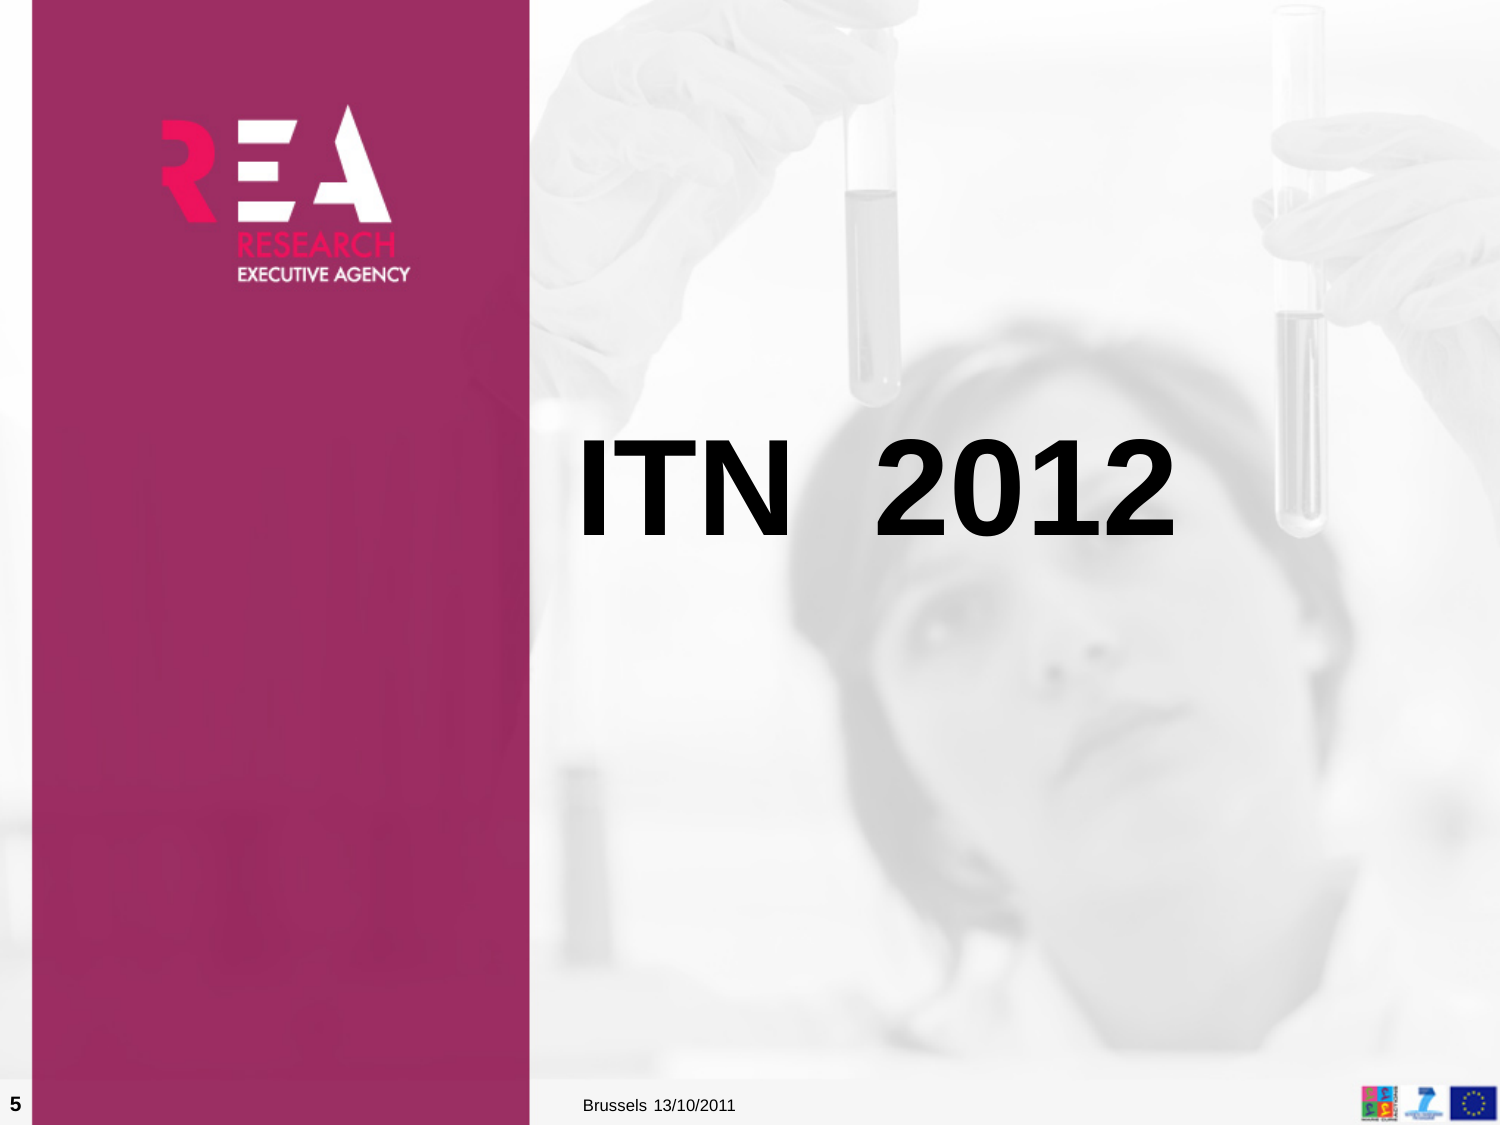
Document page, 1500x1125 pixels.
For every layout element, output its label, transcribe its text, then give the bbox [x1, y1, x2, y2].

list ITN 2012 [560, 390, 1474, 575]
picture [0, 0, 1500, 1125]
